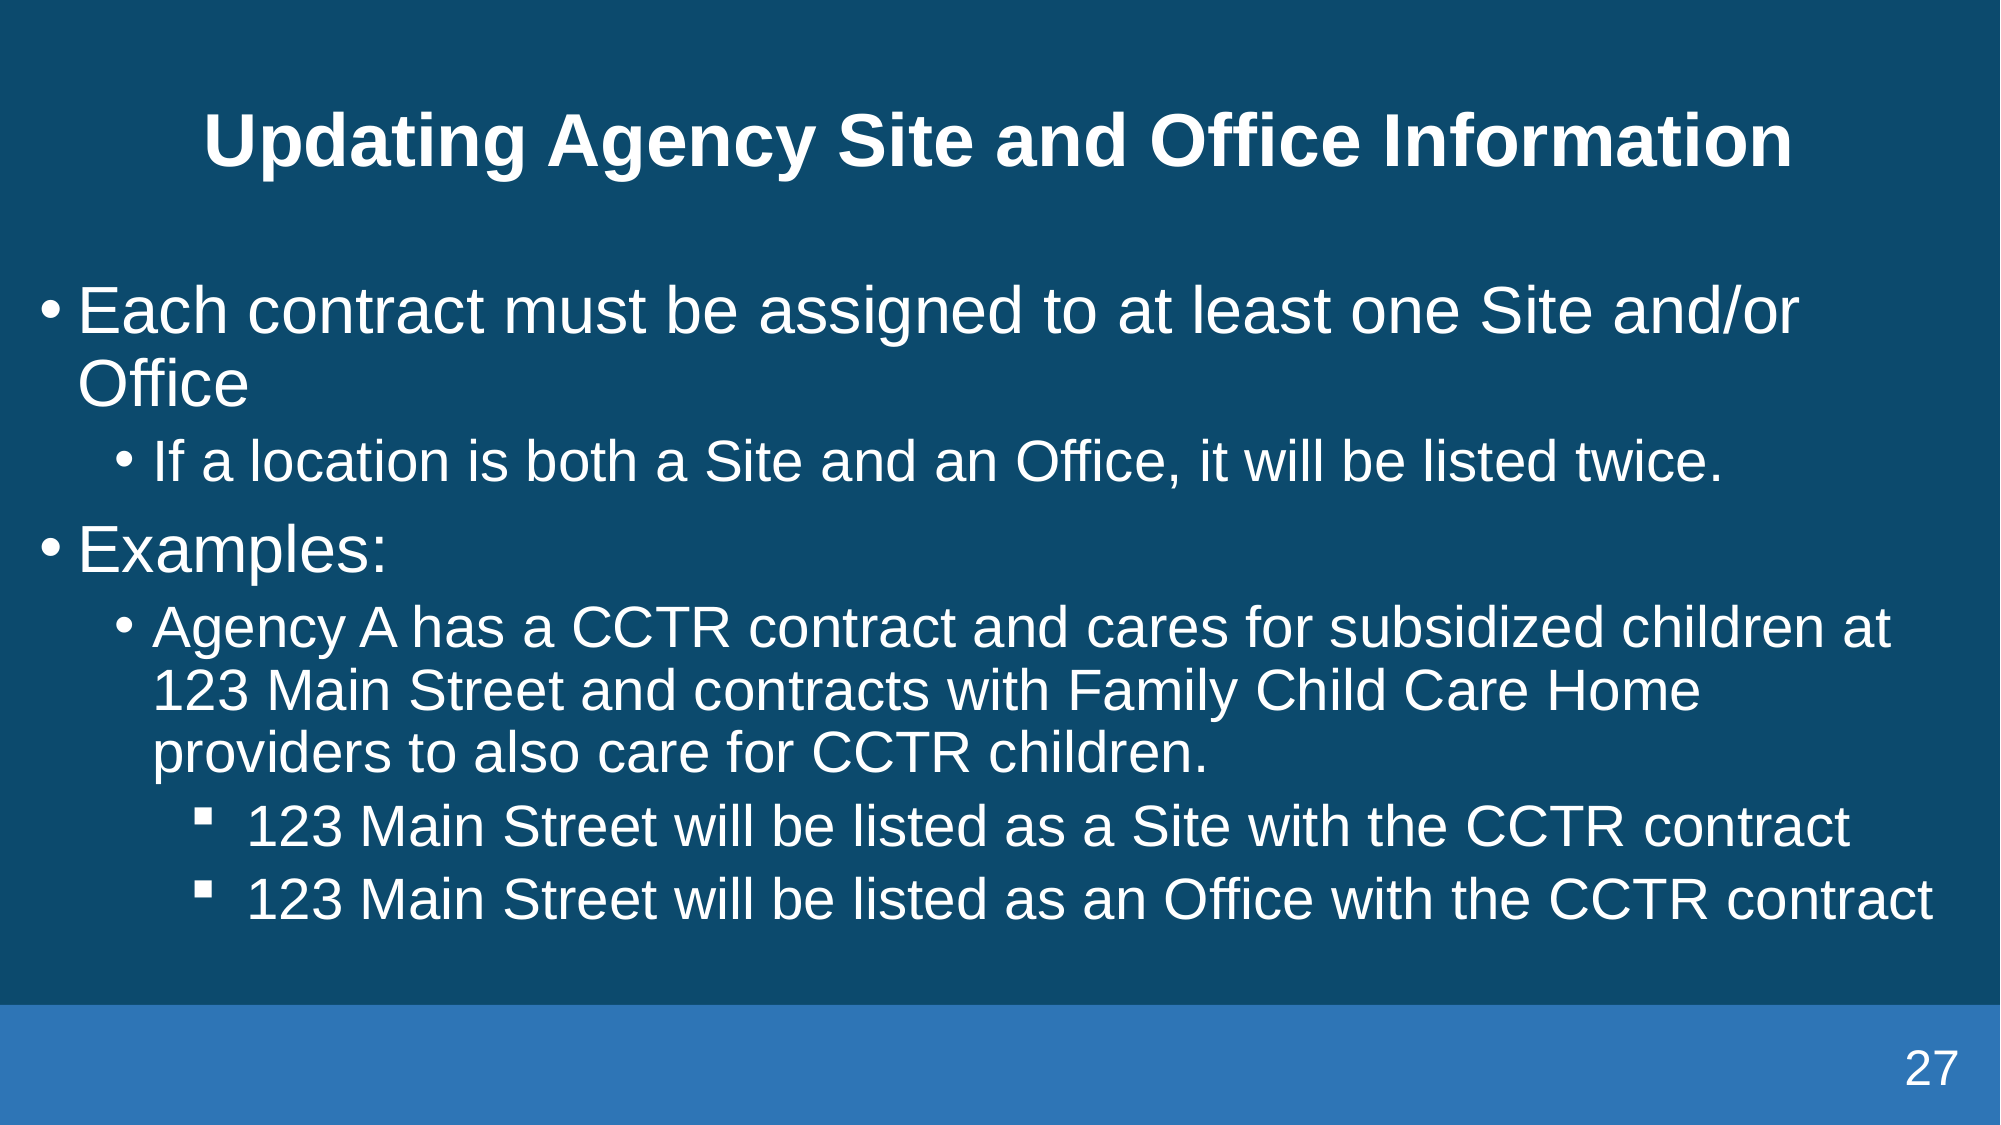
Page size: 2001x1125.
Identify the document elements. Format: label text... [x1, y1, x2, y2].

list Each contract must be assigned to at least one Site and/or Office If a location is both a Site and an Office, it will be listed twice. Examples: Agency A has a CCTR contract and cares for subsidized children at 123 Main Street and contracts with Family Child Care Home providers to also care for CCTR children. 123 Main Street will be listed as a Site with the CCTR contract 123 Main Street will be listed as an Office with the CCTR contract [24, 268, 1975, 995]
slide_number 27 [1524, 1035, 1975, 1095]
title Updating Agency Site and Office Information [24, 33, 1975, 251]
